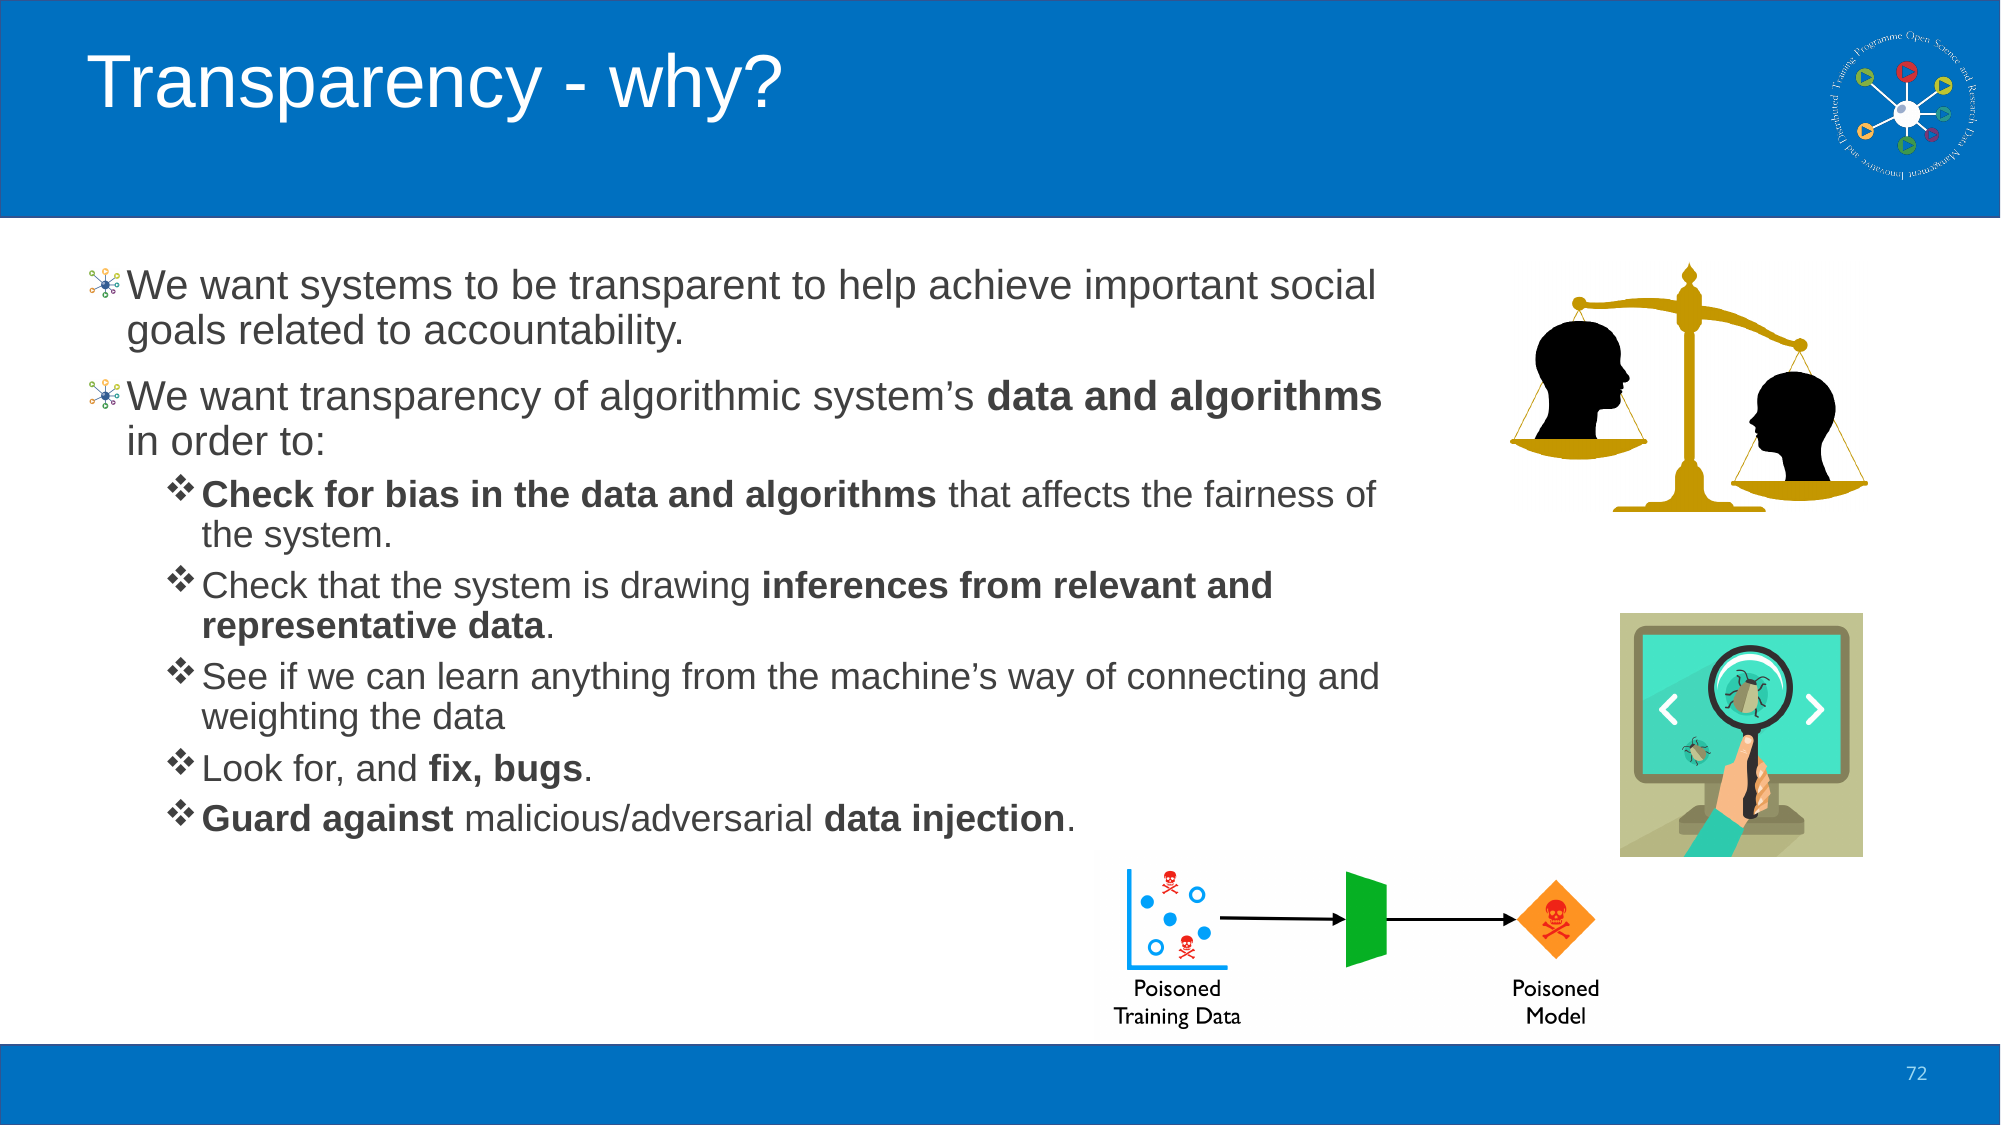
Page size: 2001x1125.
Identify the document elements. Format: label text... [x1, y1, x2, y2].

list We want systems to be transparent to help achieve important social goals related to accountability. We want transparency of algorithmic system’s data and algorithms in order to: Check for bias in the data and algorithms that affects the fairness of the system. Check that the system is drawing inferences from relevant and representative data. See if we can learn anything from the machine’s way of connecting and weighting the data Look for, and fix, bugs. Guard against malicious/adversarial data injection. [74, 255, 1447, 946]
slide_number 72 [1899, 748, 1932, 1125]
title Transparency - why? [71, 37, 1253, 220]
picture [1830, 31, 1977, 180]
picture [89, 379, 119, 409]
picture [1094, 613, 1863, 1041]
picture [89, 268, 119, 298]
picture [1510, 261, 1868, 512]
